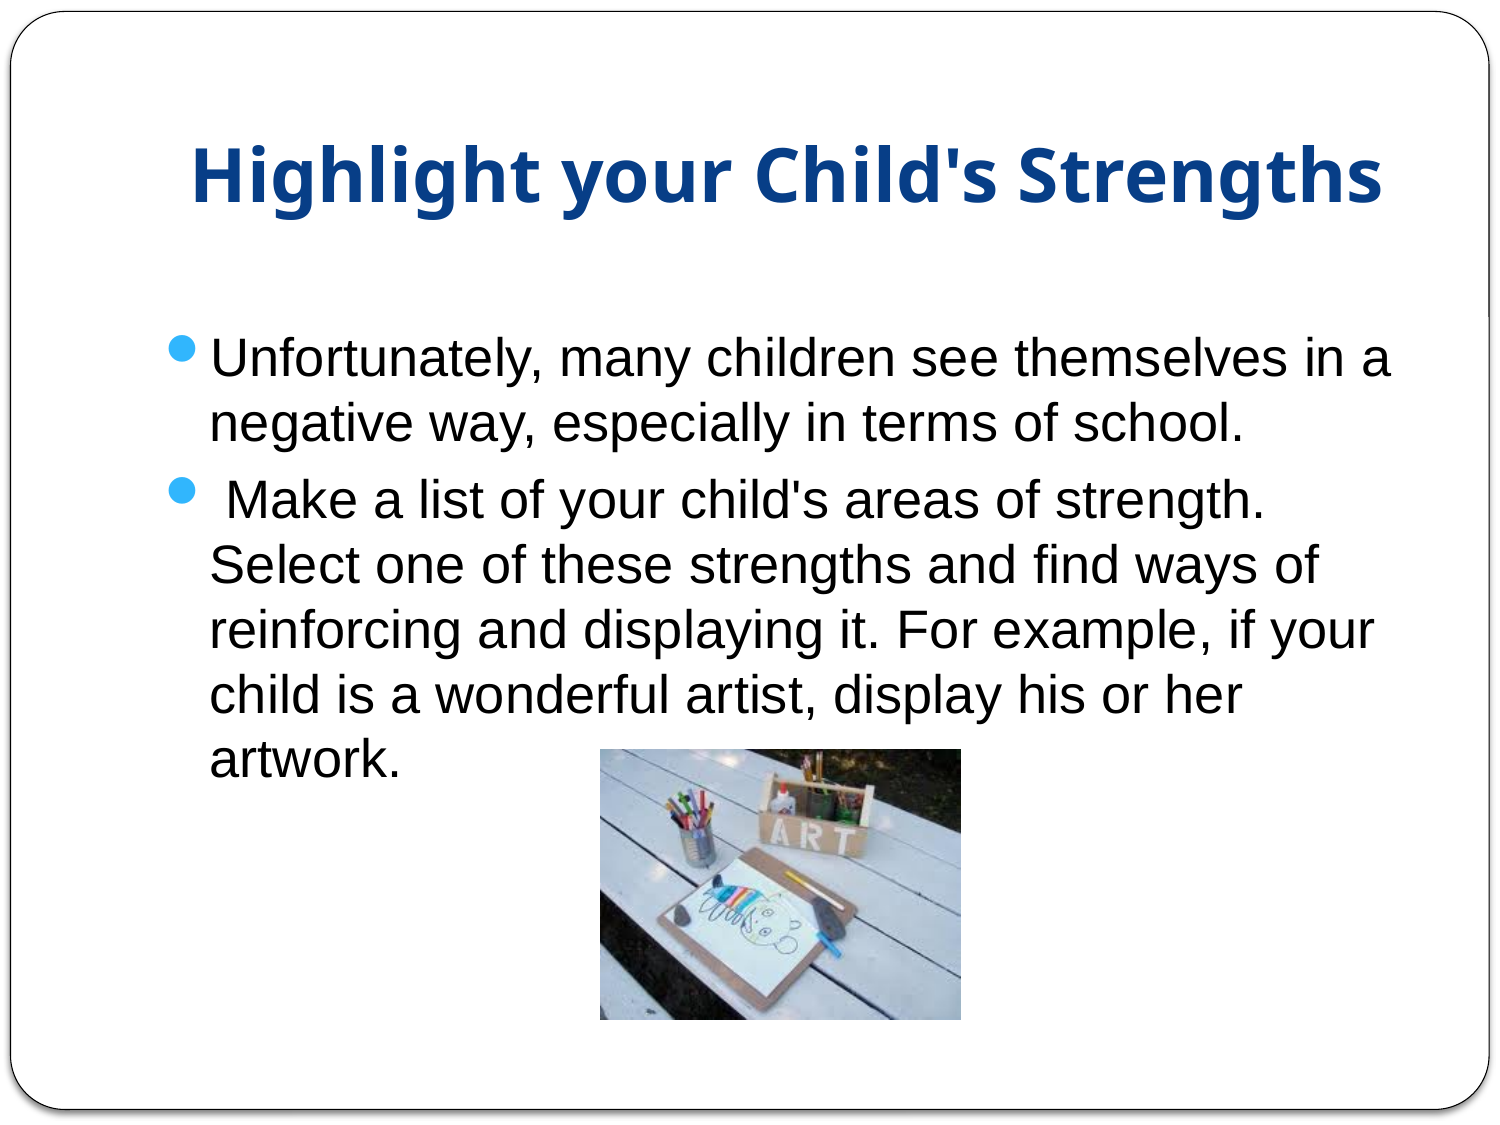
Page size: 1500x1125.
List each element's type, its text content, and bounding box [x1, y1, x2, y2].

title Highlight your Child's Strengths [150, 45, 1425, 233]
picture [599, 749, 961, 1021]
list Unfortunately, many children see themselves in a negative way, especially in terms of school. Make a list of your child's areas of strength. Select one of these strengths and find ways of reinforcing and displaying it. For example, if your child is a wonderful artist, display his or her artwork. [150, 237, 1425, 988]
